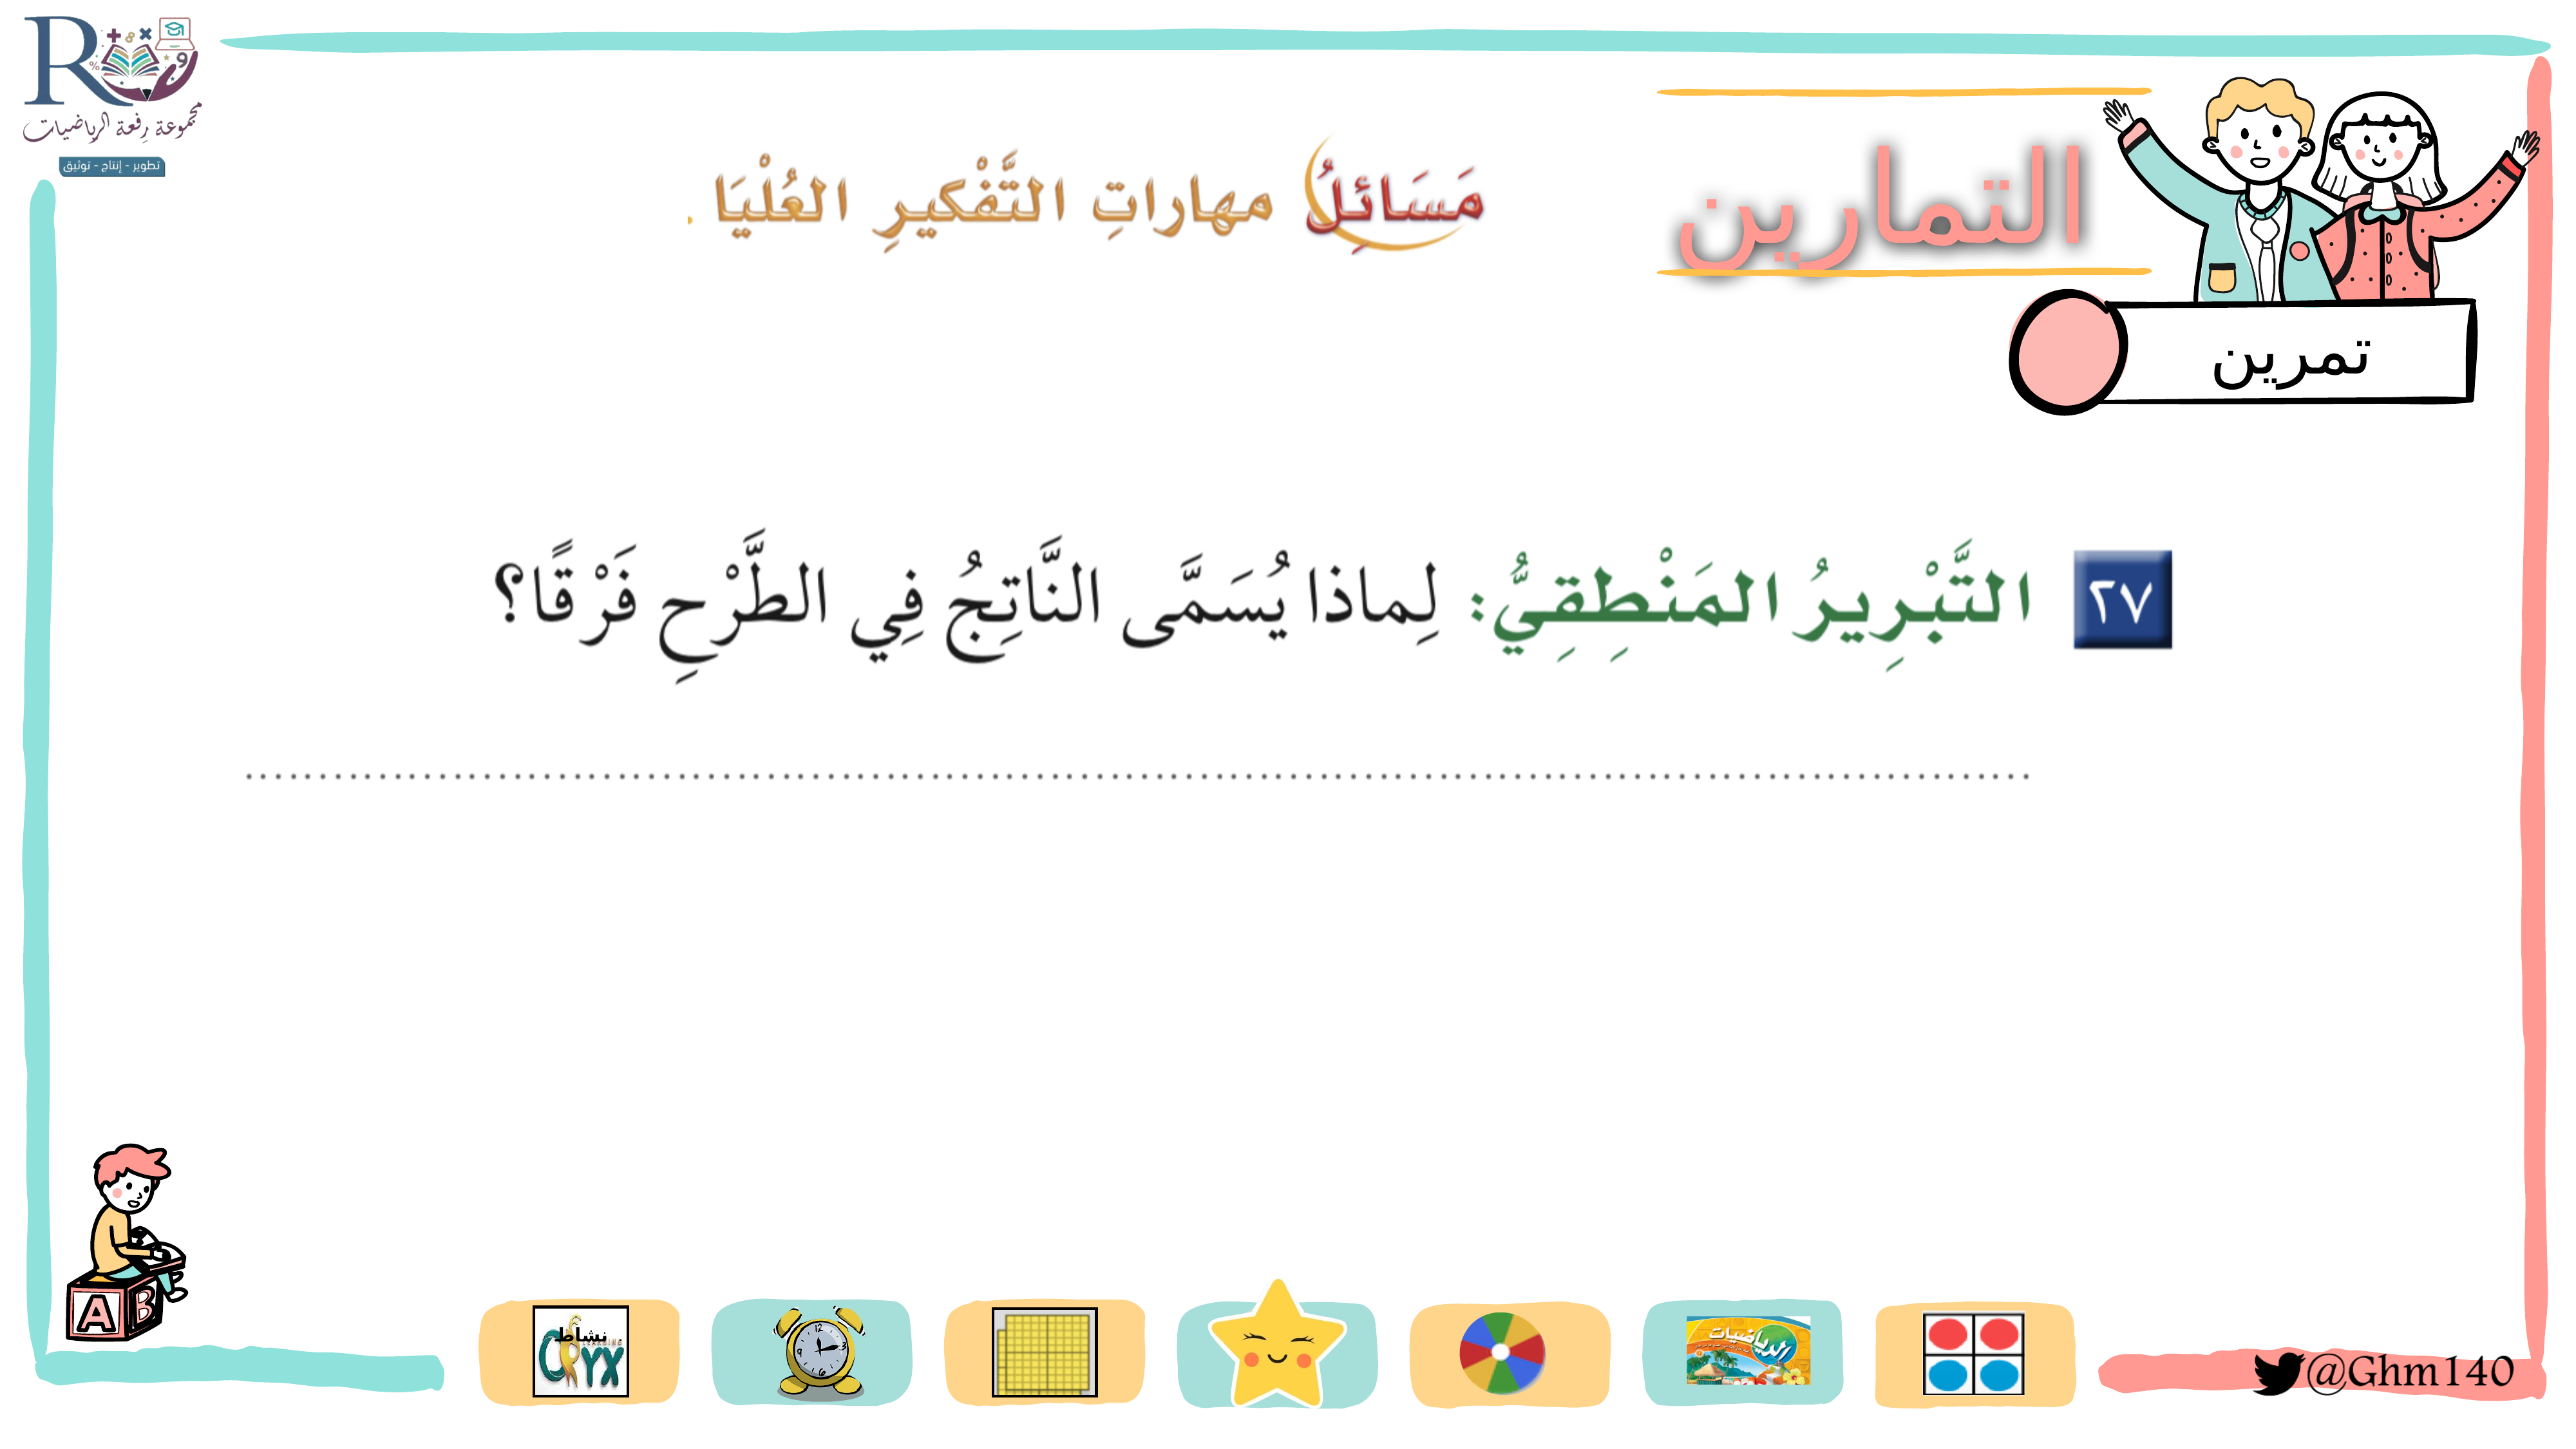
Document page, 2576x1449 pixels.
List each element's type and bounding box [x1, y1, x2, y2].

picture [2213, 1332, 2537, 1409]
picture [687, 95, 1527, 289]
text_box [1633, 77, 2541, 308]
picture [2, 0, 220, 196]
text_box [2009, 281, 2478, 431]
picture [245, 478, 2223, 791]
text_box [478, 1275, 2077, 1409]
